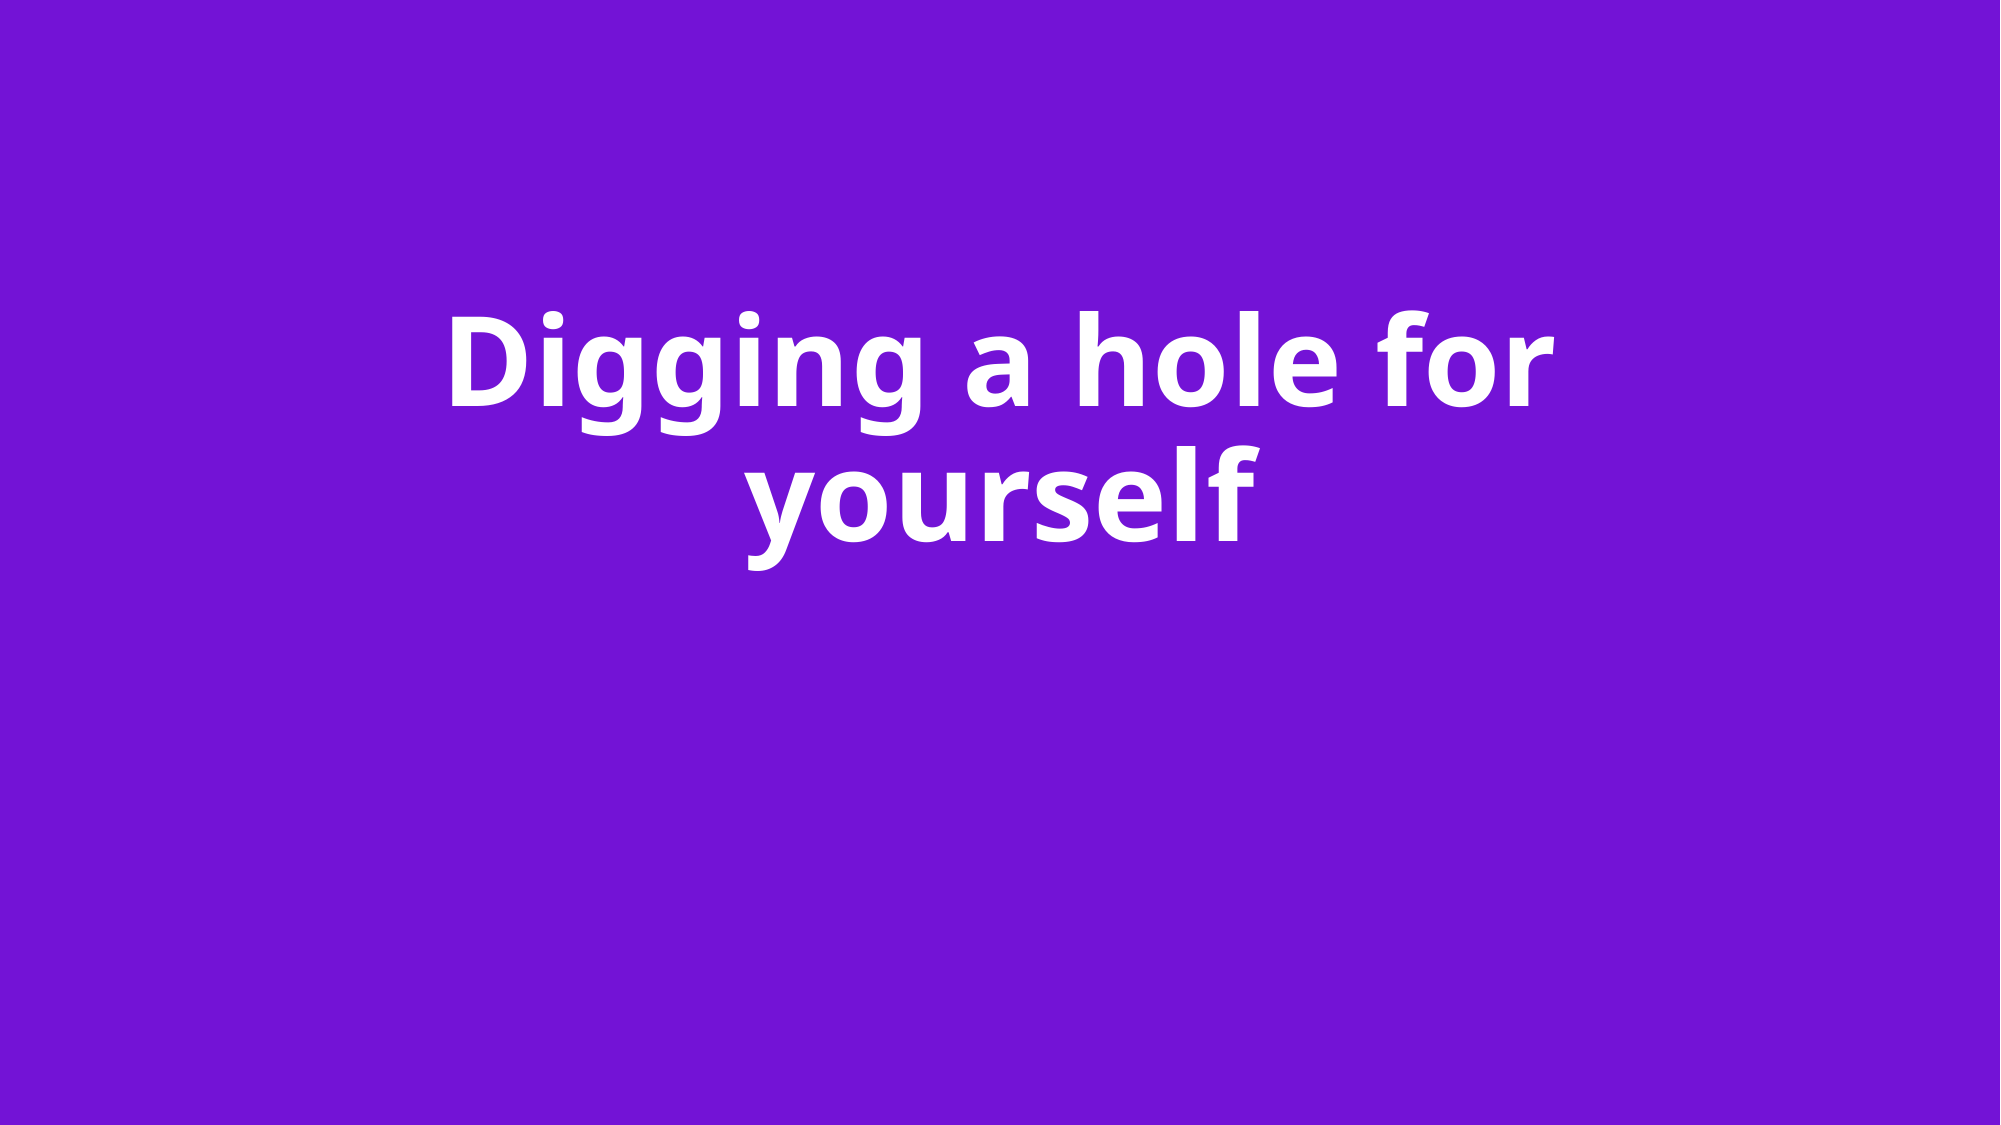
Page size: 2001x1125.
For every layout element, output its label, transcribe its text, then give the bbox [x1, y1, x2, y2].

title Digging a hole for yourself [249, 184, 1750, 576]
